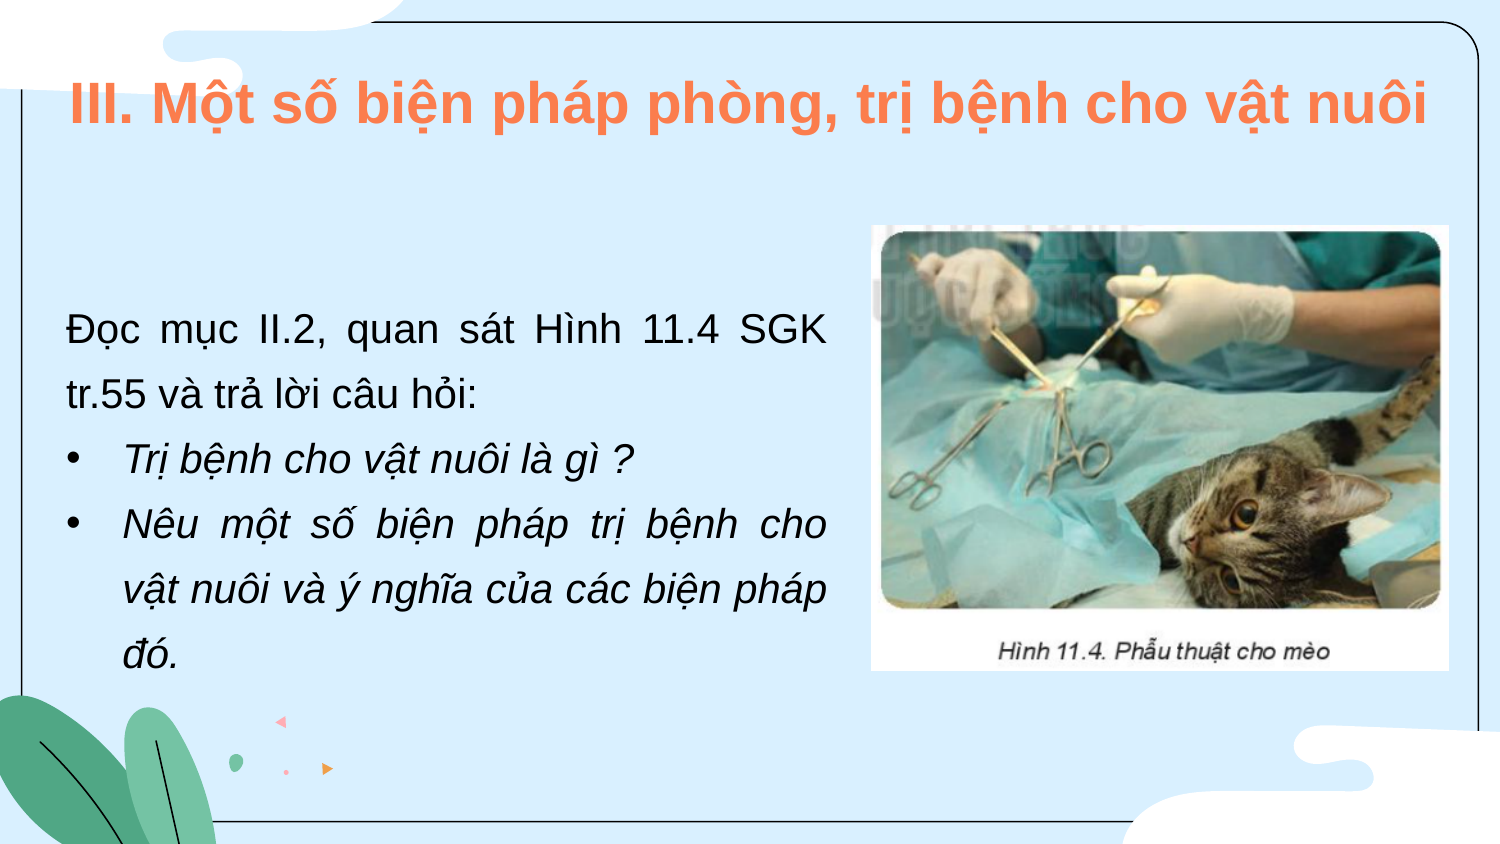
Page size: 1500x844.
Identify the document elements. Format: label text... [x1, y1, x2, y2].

text_box Đọc mục II.2, quan sát Hình 11.4 SGK tr.55 và trả lời câu hỏi: Trị bệnh cho vật nuôi là gì ? Nêu một số biện pháp trị bệnh cho vật nuôi và ý nghĩa của các biện pháp đó. [51, 279, 843, 685]
title III. Một số biện pháp phòng, trị bệnh cho vật nuôi [0, 65, 1500, 134]
picture [871, 225, 1449, 671]
